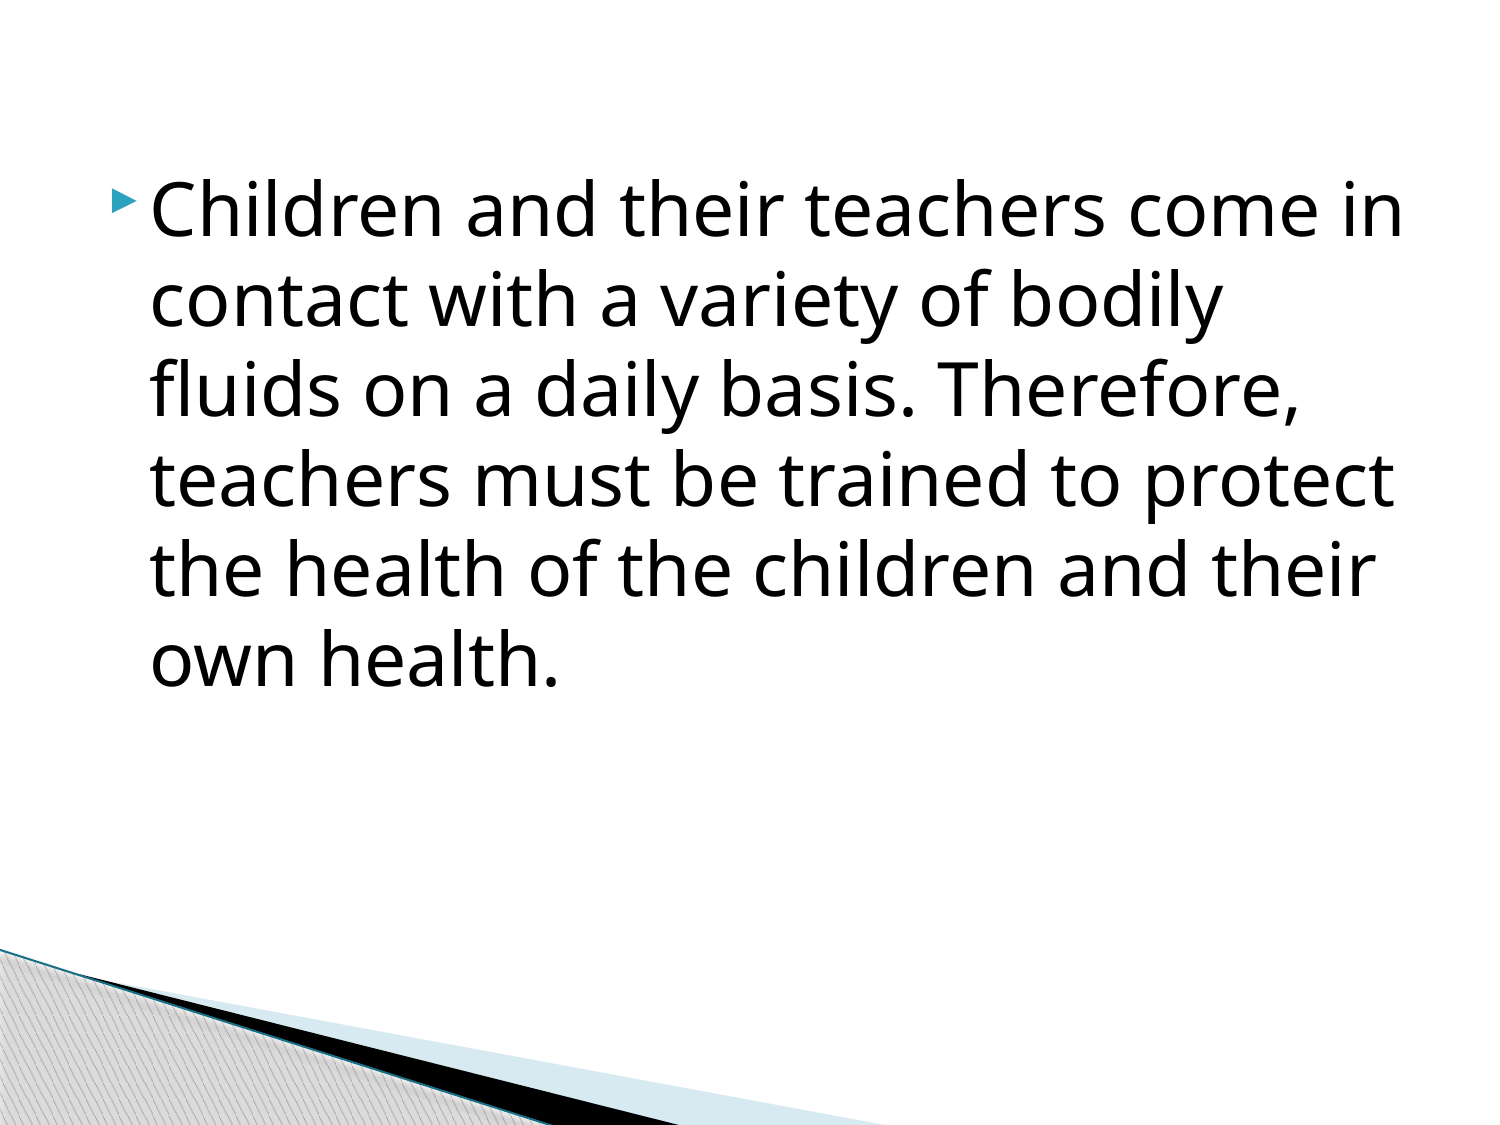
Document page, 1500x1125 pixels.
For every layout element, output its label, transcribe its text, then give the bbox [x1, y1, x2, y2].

list Children and their teachers come in contact with a variety of bodily fluids on a daily basis. Therefore, teachers must be trained to protect the health of the children and their own health. [75, 78, 1425, 1005]
